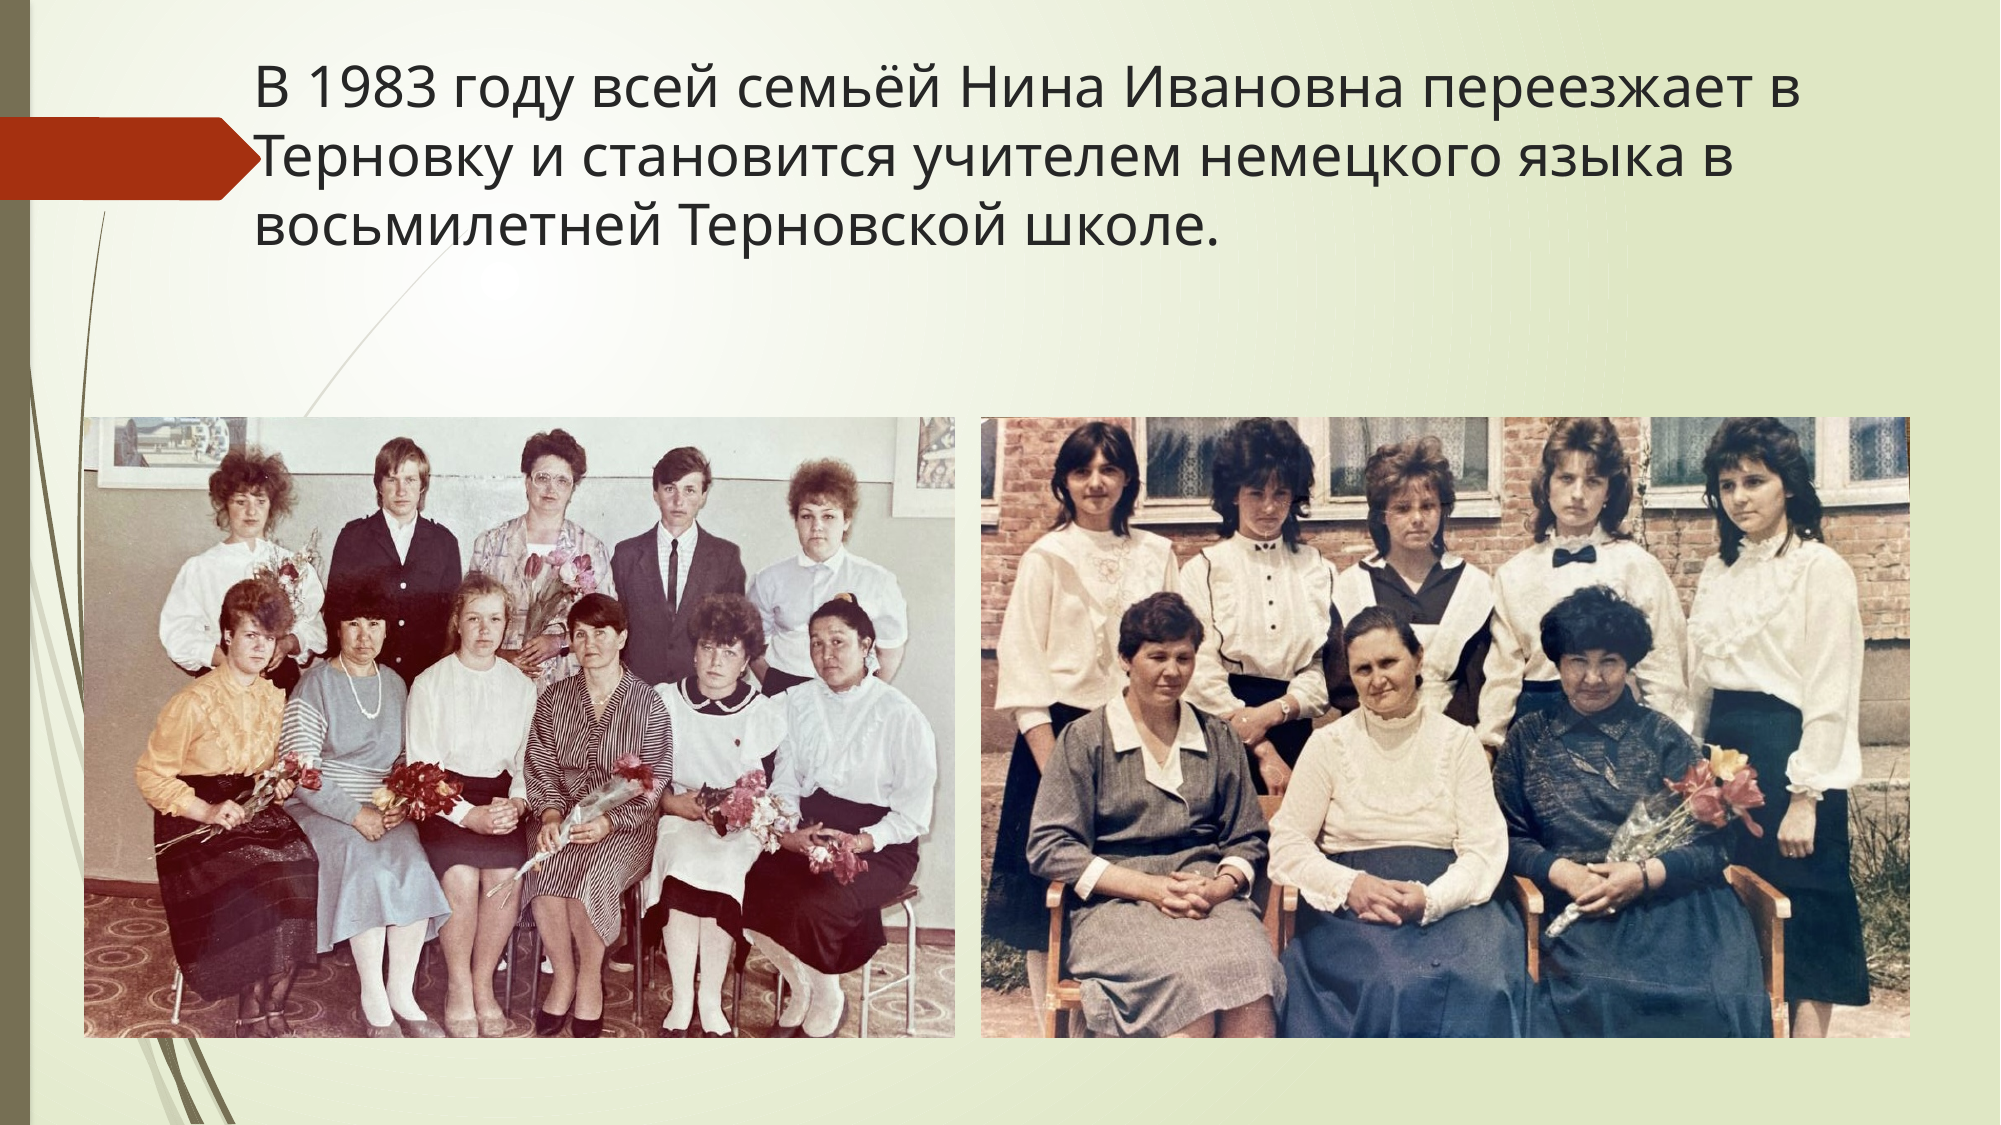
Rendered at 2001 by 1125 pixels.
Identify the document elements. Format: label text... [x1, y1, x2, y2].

title В 1983 году всей семьёй Нина Ивановна переезжает в Терновку и становится учителем немецкого языка в восьмилетней Терновской школе. [238, 42, 1888, 313]
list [981, 417, 1910, 1038]
picture [84, 417, 956, 1038]
